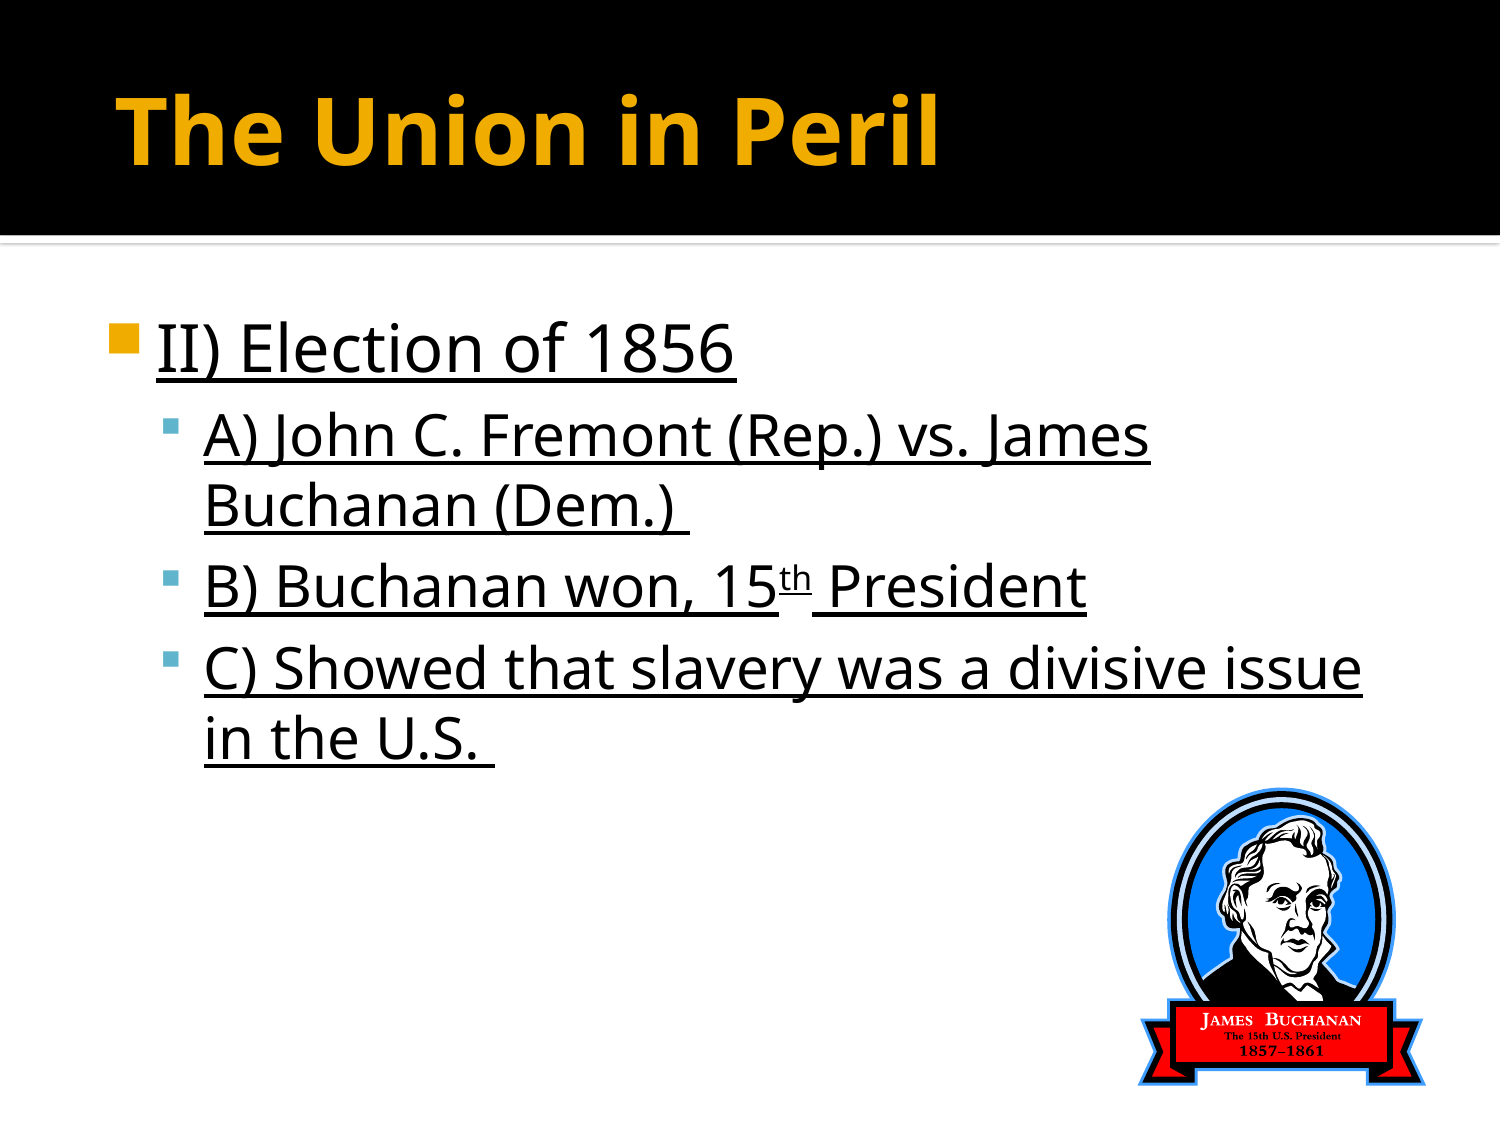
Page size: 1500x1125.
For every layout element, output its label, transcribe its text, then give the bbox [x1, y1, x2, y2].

title The Union in Peril [75, 25, 1425, 231]
picture [1137, 787, 1427, 1086]
list II) Election of 1856 A) John C. Fremont (Rep.) vs. James Buchanan (Dem.) B) Buchanan won, 15th President C) Showed that slavery was a divisive issue in the U.S. [75, 291, 1425, 1050]
